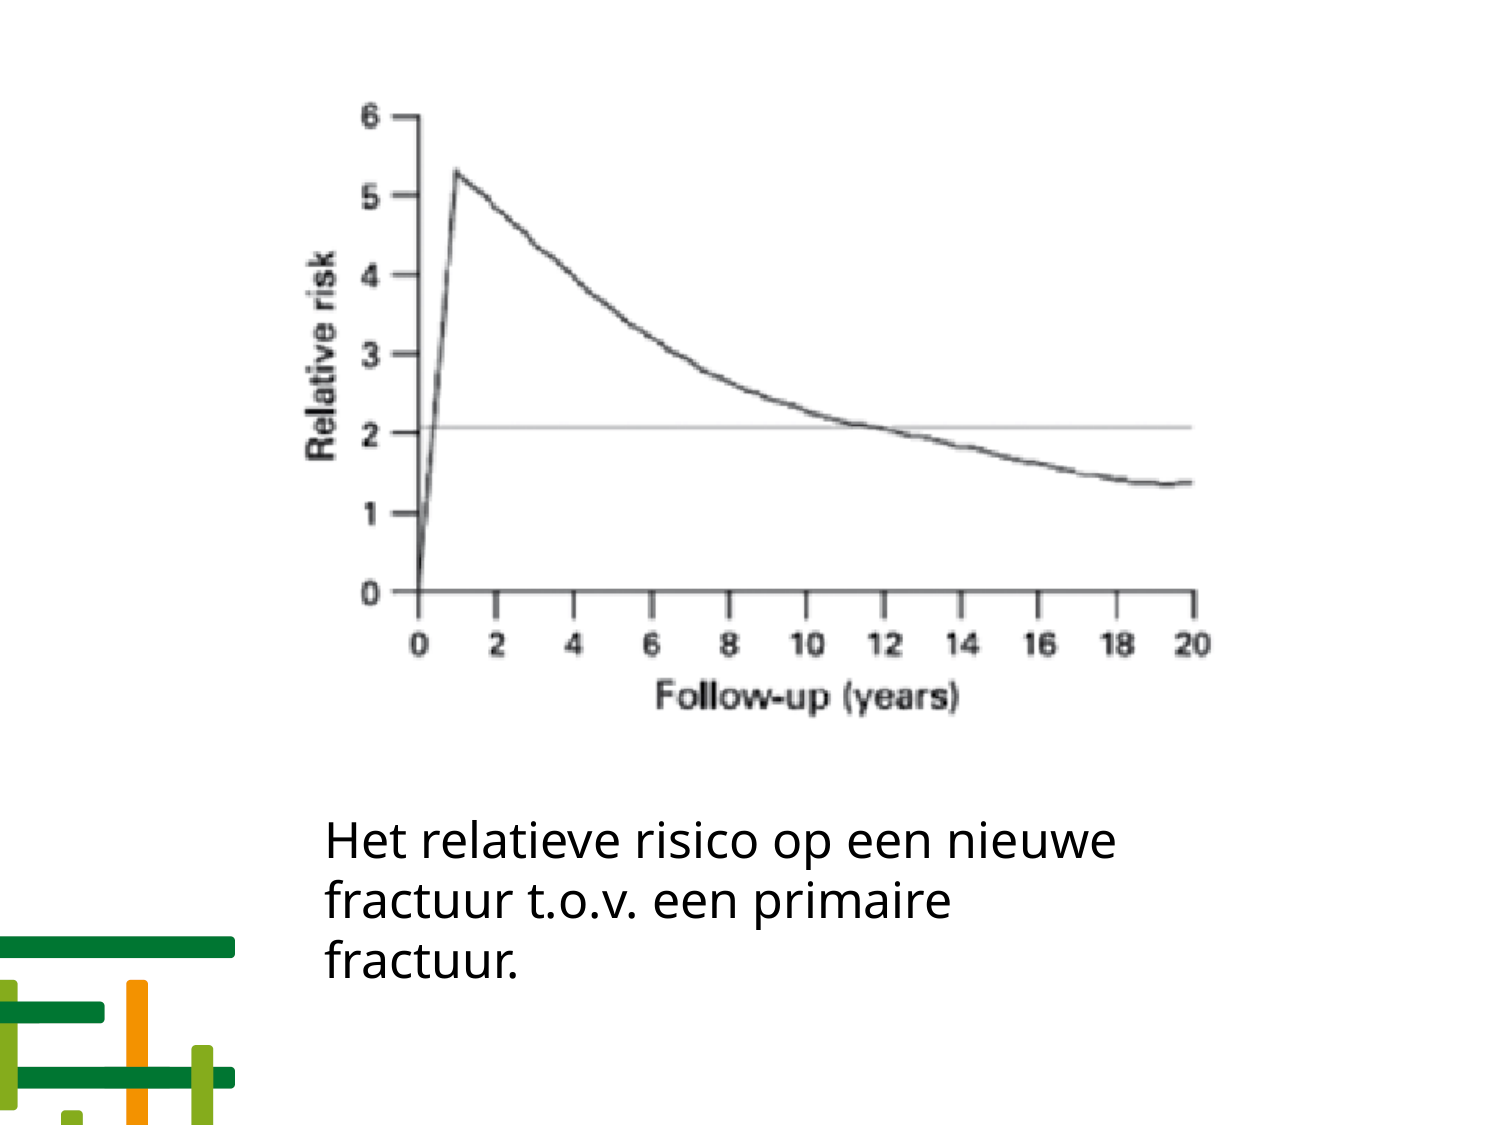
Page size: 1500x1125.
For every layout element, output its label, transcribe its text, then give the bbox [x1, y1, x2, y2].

picture [0, 0, 1500, 1125]
text_box Het relatieve risico op een nieuwe fractuur t.o.v. een primaire fractuur. [309, 801, 1167, 997]
